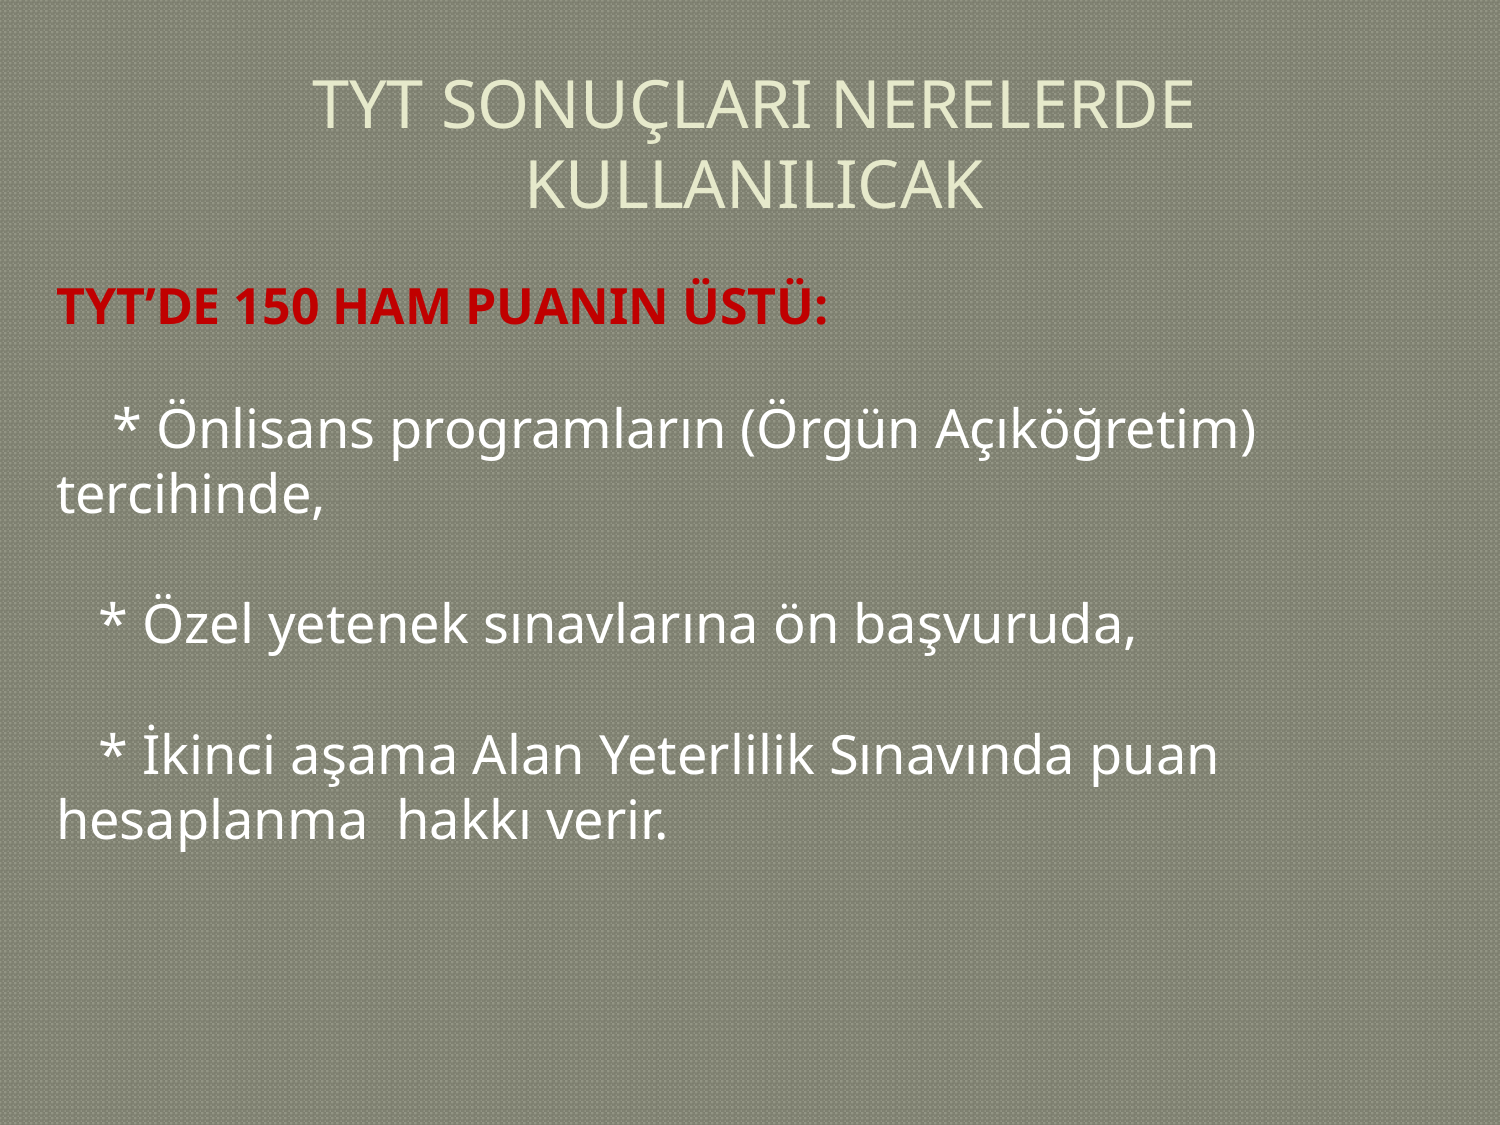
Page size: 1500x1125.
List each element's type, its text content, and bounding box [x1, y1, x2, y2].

title TYT SONUÇLARI NERELERDE KULLANILICAK [75, 41, 1425, 230]
list TYT’DE 150 HAM PUANIN ÜSTÜ: * Önlisans programların (Örgün Açıköğretim) tercihinde, * Özel yetenek sınavlarına ön başvuruda, * İkinci aşama Alan Yeterlilik Sınavında puan hesaplanma hakkı verir. [41, 267, 1483, 1083]
